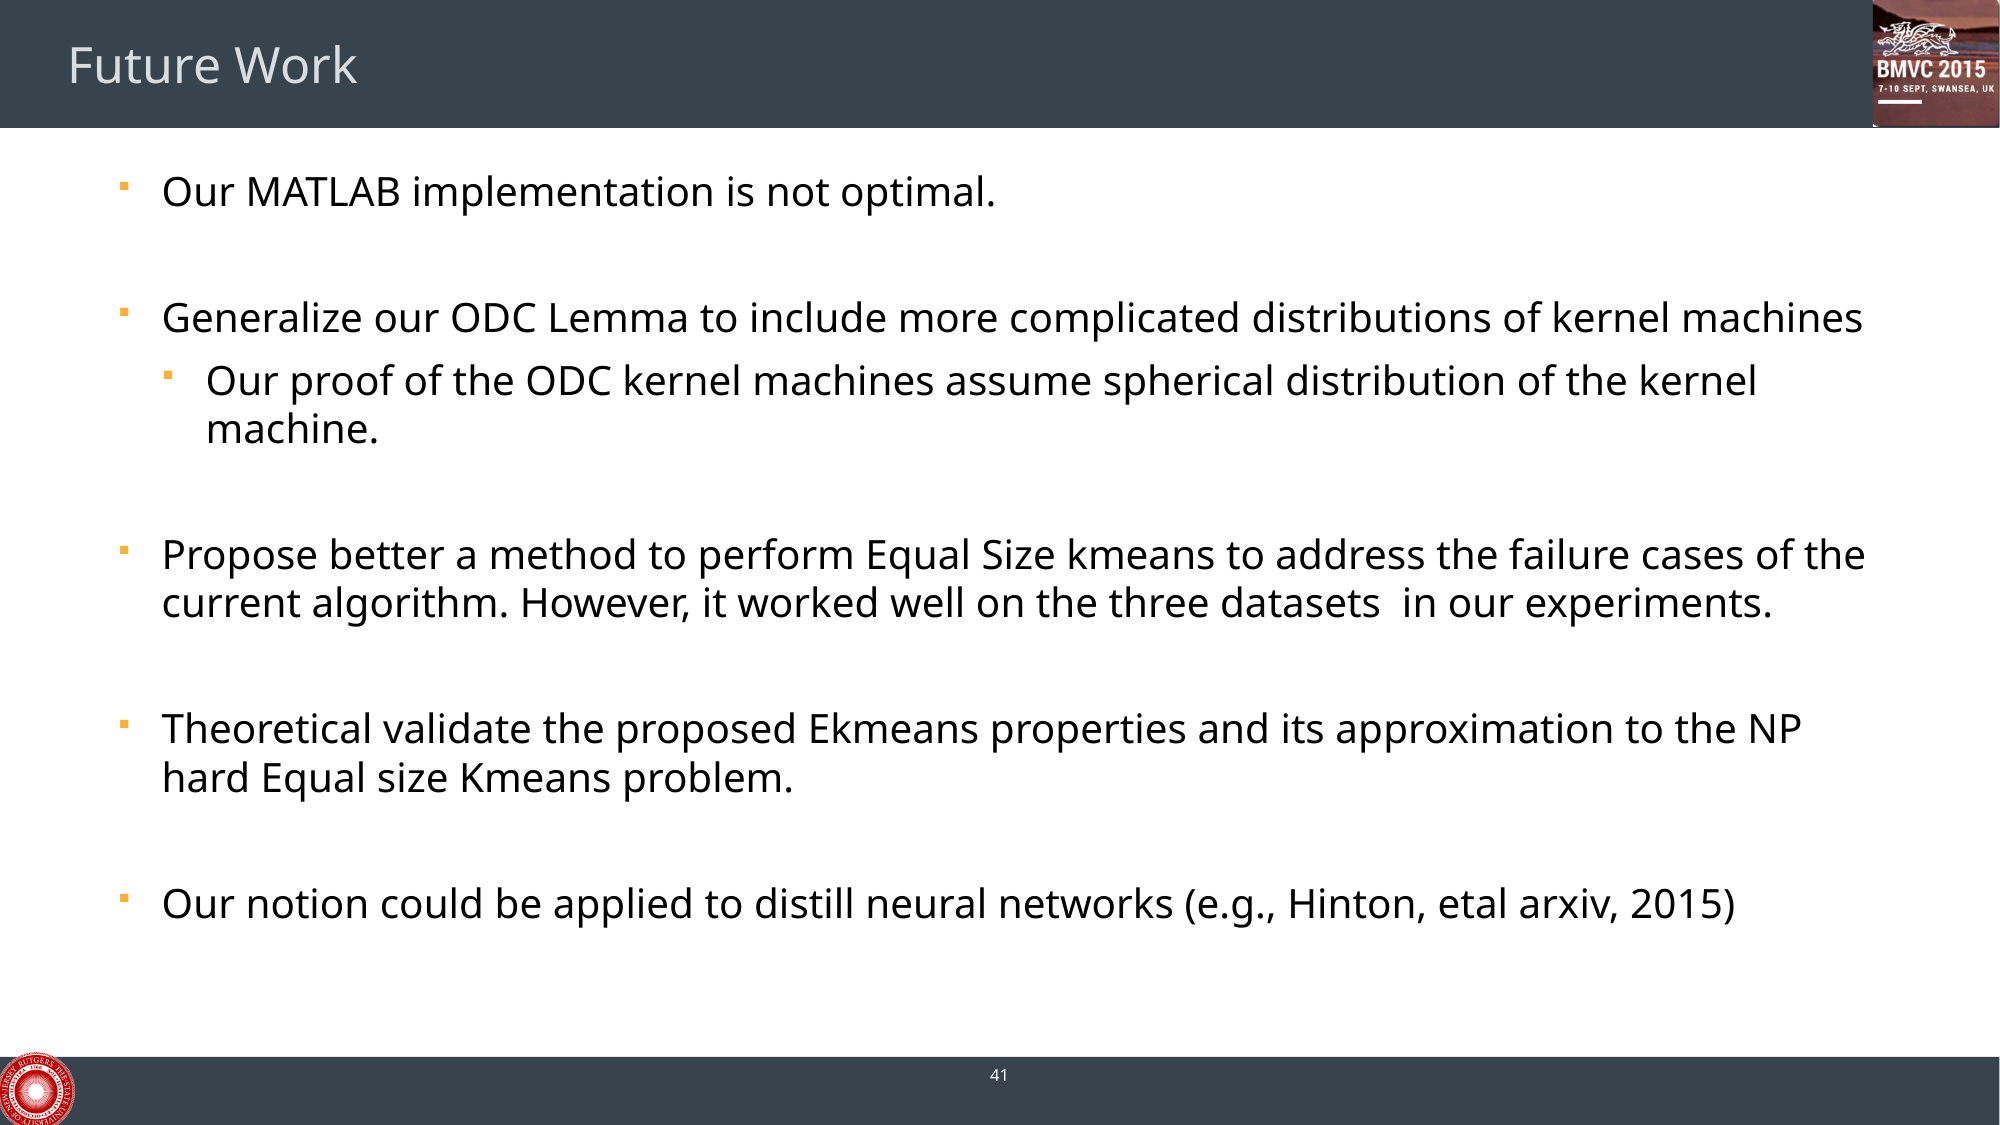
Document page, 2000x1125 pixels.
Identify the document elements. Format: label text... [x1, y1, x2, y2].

picture [1872, 0, 2000, 127]
slide_number 41 [916, 1062, 1083, 1091]
picture [0, 1052, 75, 1125]
title Future Work [49, 30, 1950, 98]
list Our MATLAB implementation is not optimal. Generalize our ODC Lemma to include more complicated distributions of kernel machines Our proof of the ODC kernel machines assume spherical distribution of the kernel machine. Propose better a method to perform Equal Size kmeans to address the failure cases of the current algorithm. However, it worked well on the three datasets in our experiments. Theoretical validate the proposed Ekmeans properties and its approximation to the NP hard Equal size Kmeans problem. Our notion could be applied to distill neural networks (e.g., Hinton, etal arxiv, 2015) [99, 156, 1900, 1020]
